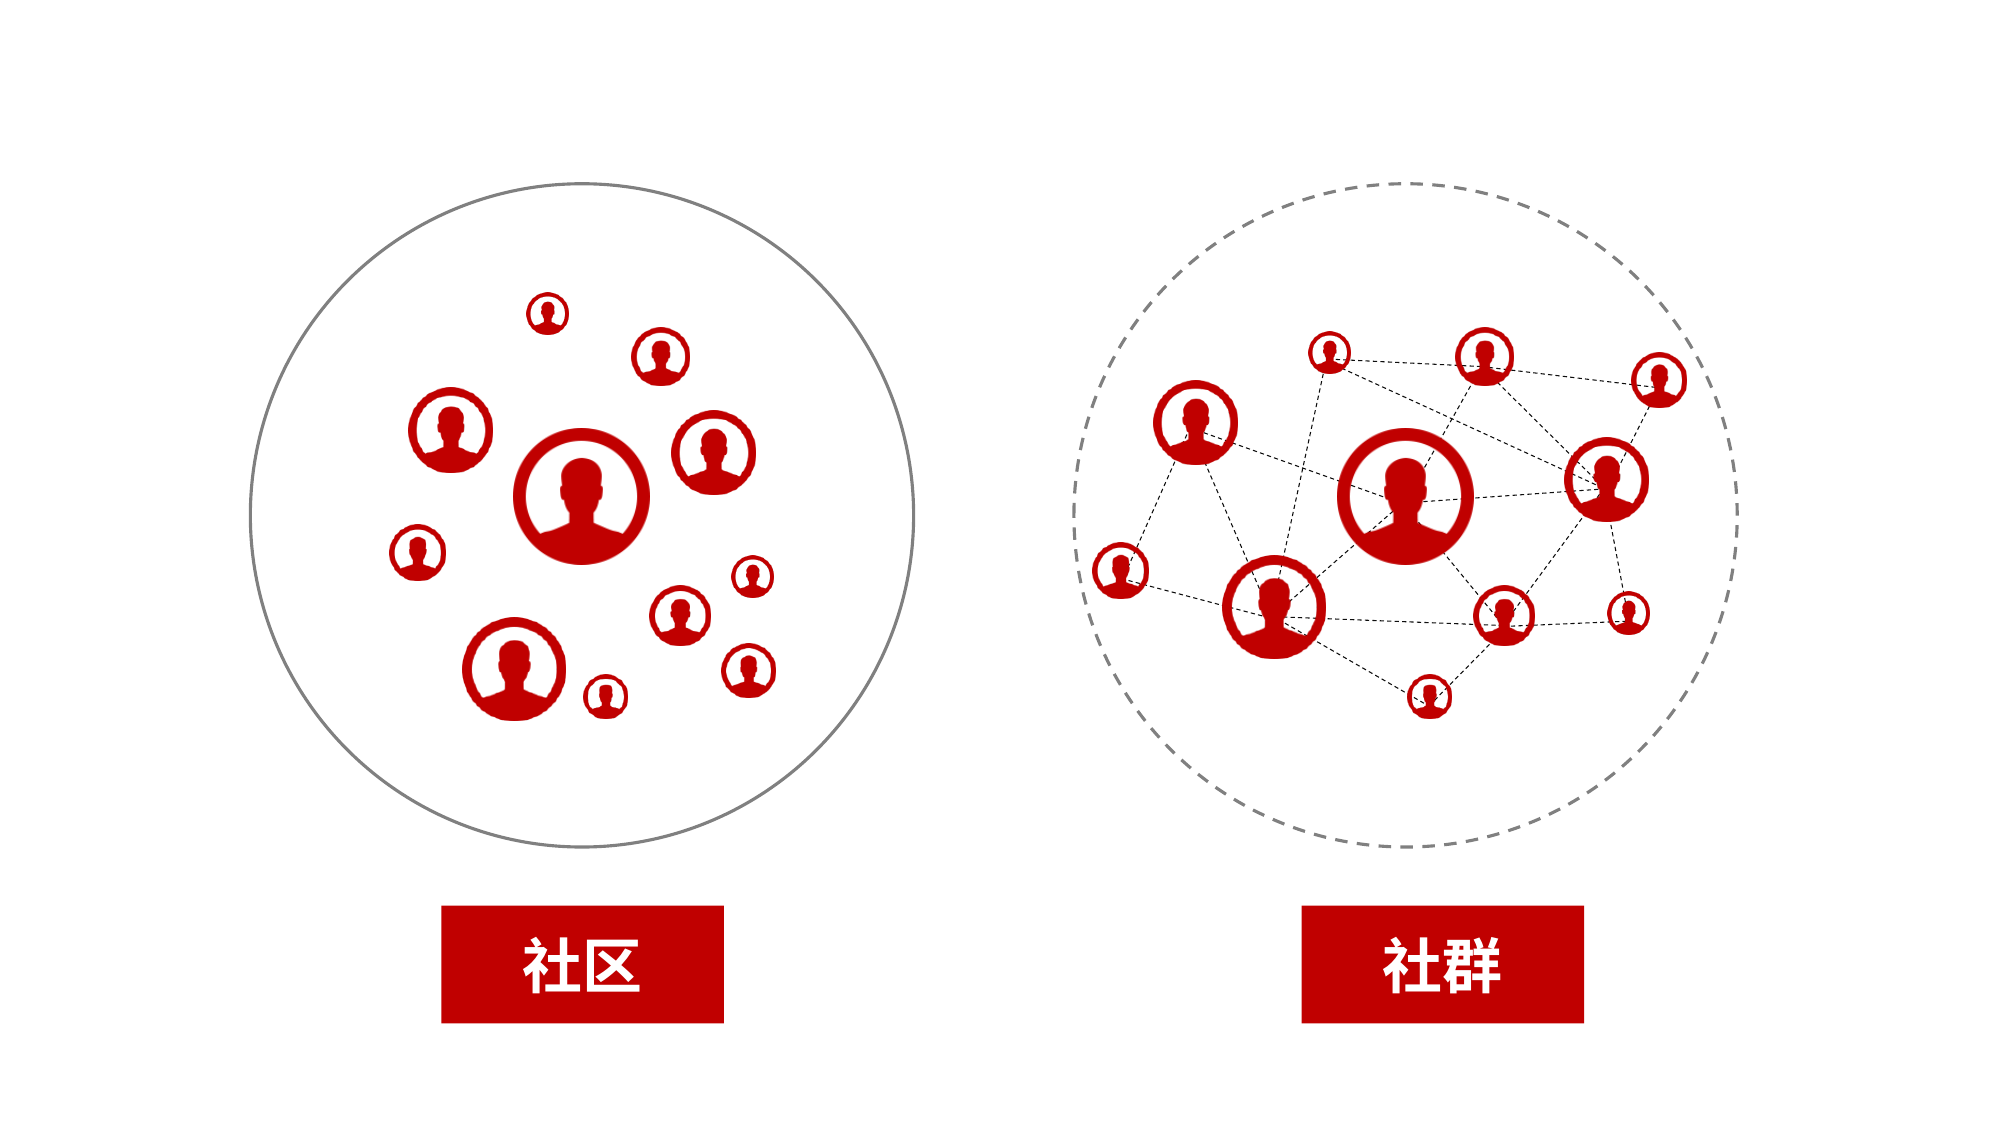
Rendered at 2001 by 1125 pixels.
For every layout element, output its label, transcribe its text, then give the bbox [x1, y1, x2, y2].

picture [389, 524, 446, 581]
picture [721, 643, 776, 698]
picture [583, 674, 628, 719]
text_box 社区 [440, 905, 725, 1024]
text_box [1072, 407, 1092, 627]
text_box [1686, 336, 1739, 695]
text_box [249, 182, 915, 849]
text_box [1132, 182, 1680, 327]
picture [526, 292, 570, 335]
picture [731, 555, 774, 598]
text_box [1143, 719, 1669, 849]
picture [513, 428, 650, 565]
picture [462, 617, 566, 721]
text_box 社群 [1301, 905, 1585, 1024]
picture [649, 584, 711, 646]
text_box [1092, 327, 1686, 719]
picture [408, 387, 493, 473]
picture [631, 327, 690, 386]
picture [671, 410, 756, 495]
